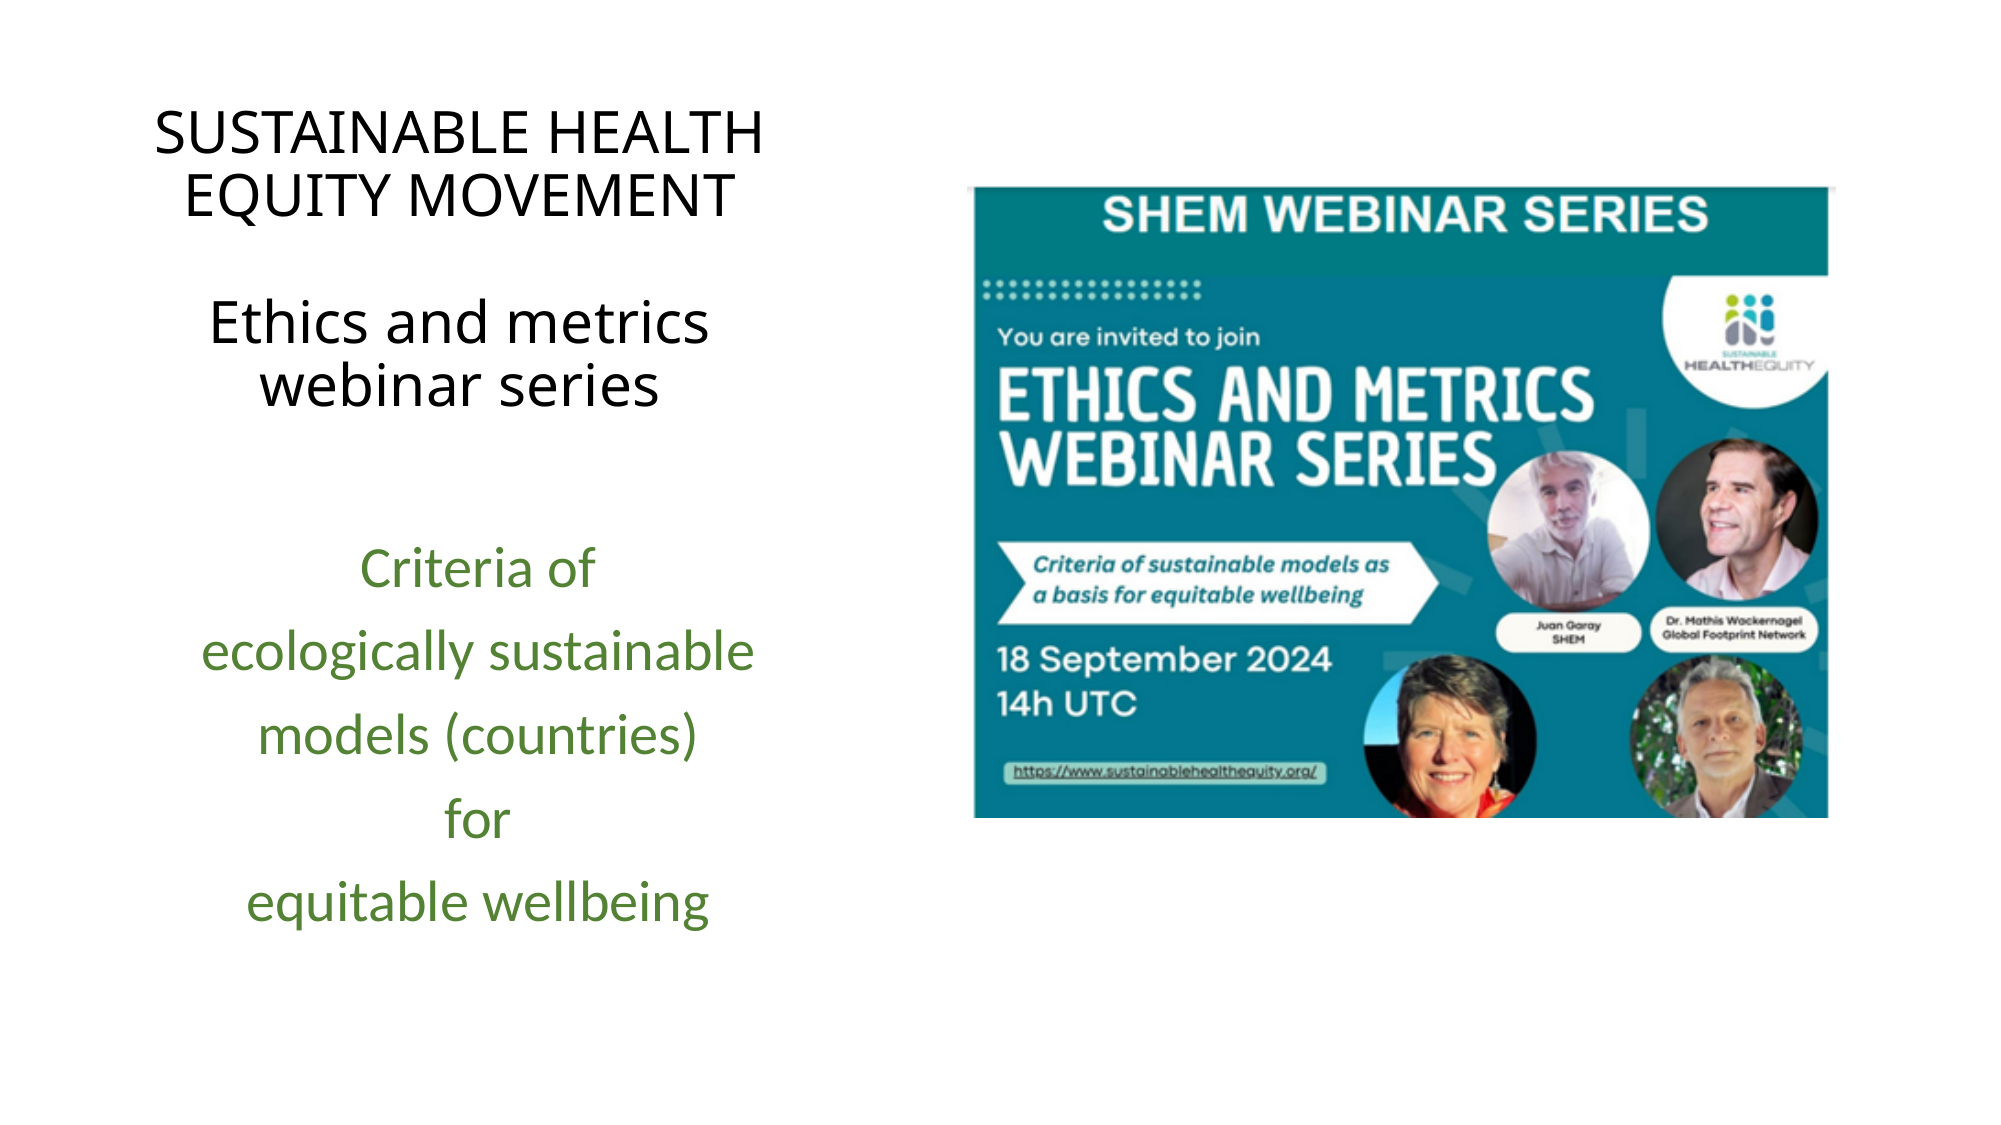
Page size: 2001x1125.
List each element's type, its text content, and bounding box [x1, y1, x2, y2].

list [967, 186, 1836, 819]
title SUSTAINABLE HEALTH EQUITY MOVEMENT Ethics and metrics webinar series [137, 75, 783, 427]
list Criteria of ecologically sustainable models (countries) for equitable wellbeing [148, 438, 809, 1024]
